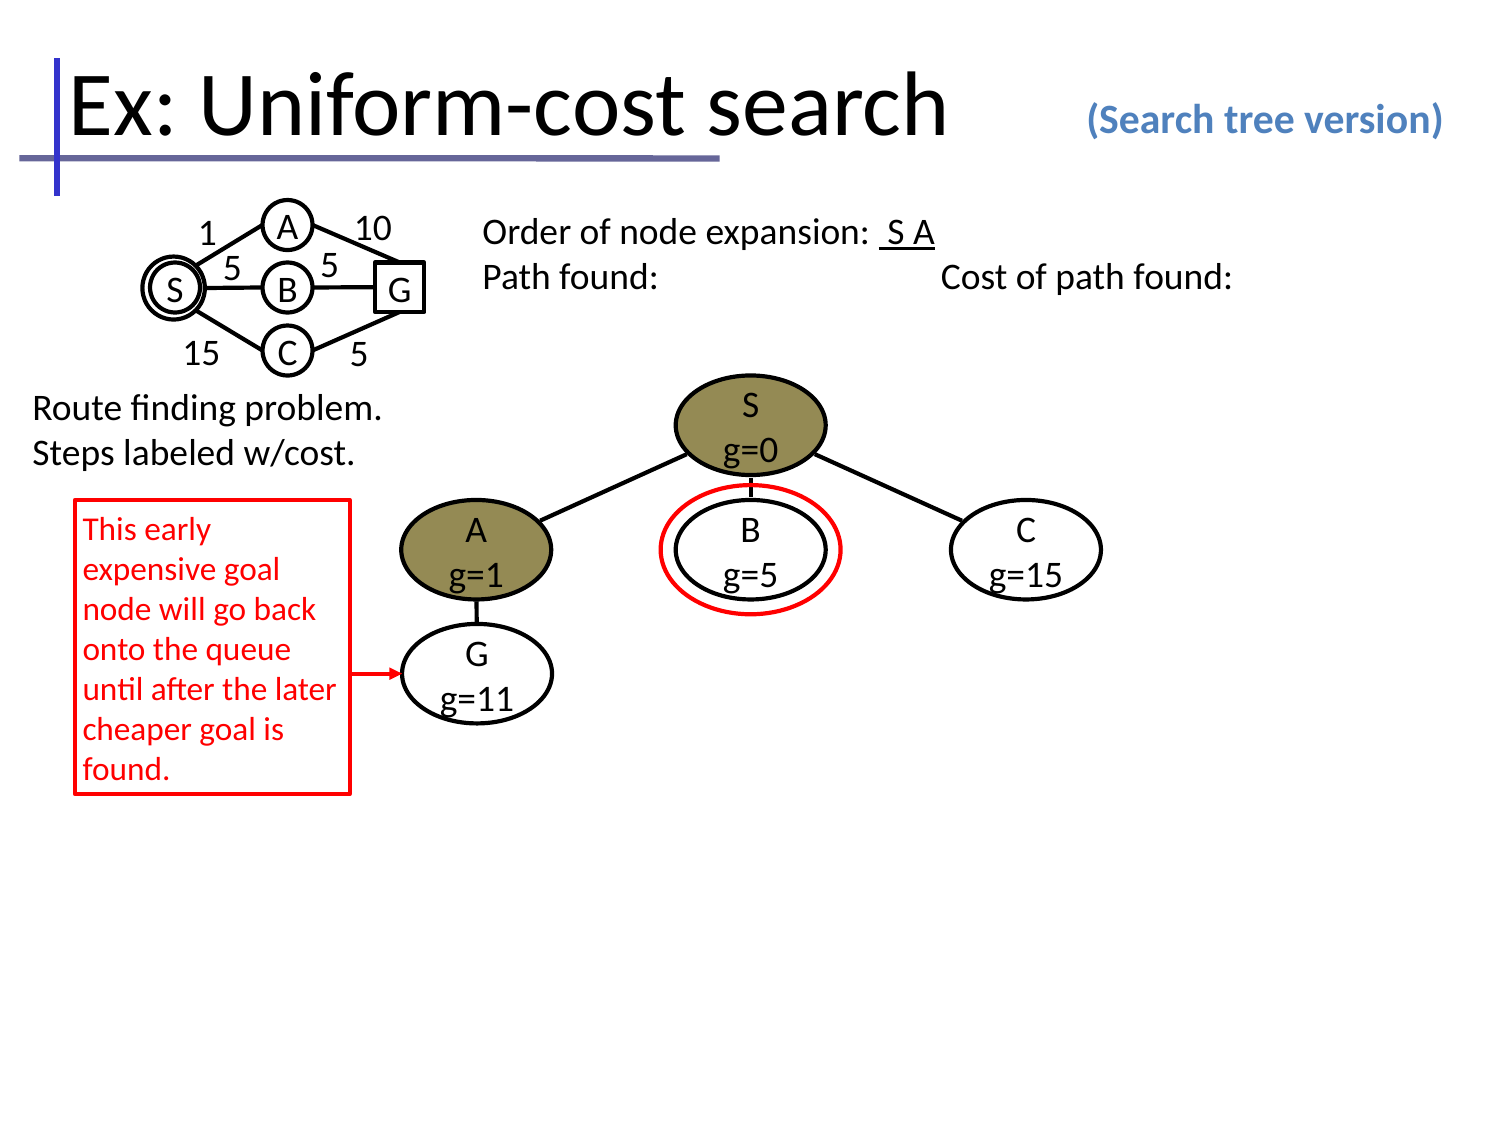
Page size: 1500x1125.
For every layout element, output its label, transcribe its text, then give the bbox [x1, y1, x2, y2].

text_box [950, 499, 1102, 600]
text_box 10 [346, 195, 440, 256]
title Ex: Uniform-cost search [60, 14, 1400, 183]
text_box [675, 499, 826, 600]
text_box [142, 199, 425, 381]
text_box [400, 499, 552, 600]
text_box [660, 514, 675, 585]
text_box Order of node expansion: S A Path found: Cost of path found: [474, 199, 1450, 305]
text_box This early expensive goal node will go back onto the queue until after the later cheaper goal is found. [74, 499, 350, 795]
text_box [694, 600, 807, 615]
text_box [675, 375, 826, 476]
text_box [826, 514, 841, 585]
text_box Route finding problem. Steps labeled w/cost. [24, 375, 440, 481]
text_box (Search tree version) [1078, 84, 1452, 150]
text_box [401, 623, 553, 724]
text_box [349, 667, 401, 680]
text_box [694, 485, 807, 499]
